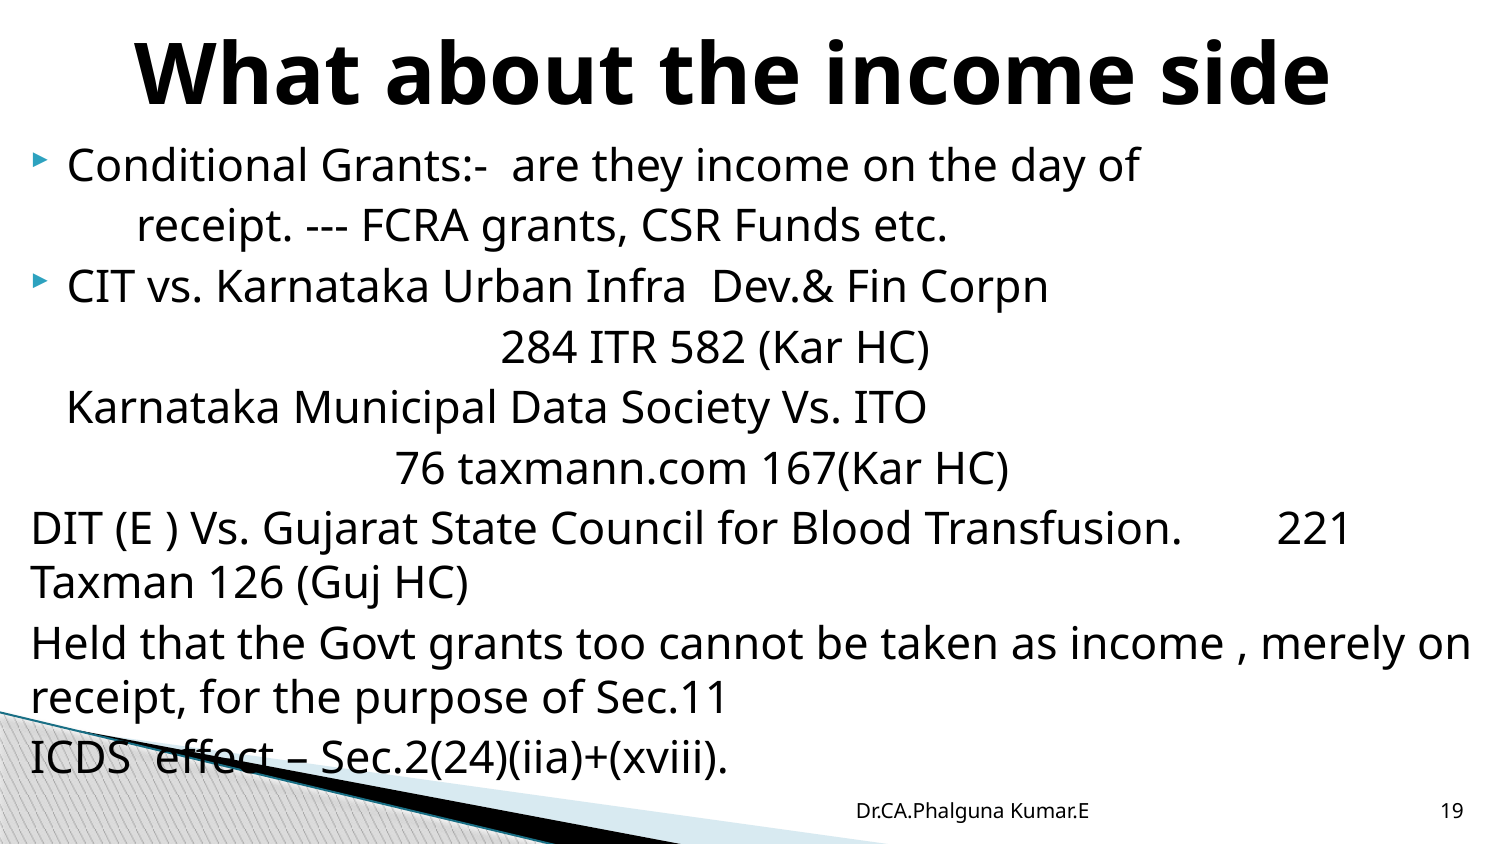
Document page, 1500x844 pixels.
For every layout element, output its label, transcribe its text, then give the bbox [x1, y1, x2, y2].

footer Dr.CA.Phalguna Kumar.E [718, 788, 1105, 834]
list Conditional Grants:- are they income on the day of receipt. --- FCRA grants, CSR Funds etc. CIT vs. Karnataka Urban Infra Dev.& Fin Corpn 284 ITR 582 (Kar HC) Karnataka Municipal Data Society Vs. ITO 76 taxmann.com 167(Kar HC) DIT (E ) Vs. Gujarat State Council for Blood Transfusion. 221 Taxman 126 (Guj HC) Held that the Govt grants too cannot be taken as income , merely on receipt, for the purpose of Sec.11 ICDS effect – Sec.2(24)(iia)+(xviii). [0, 128, 1500, 791]
slide_number 19 [1418, 788, 1479, 834]
title What about the income side [70, 0, 1421, 141]
